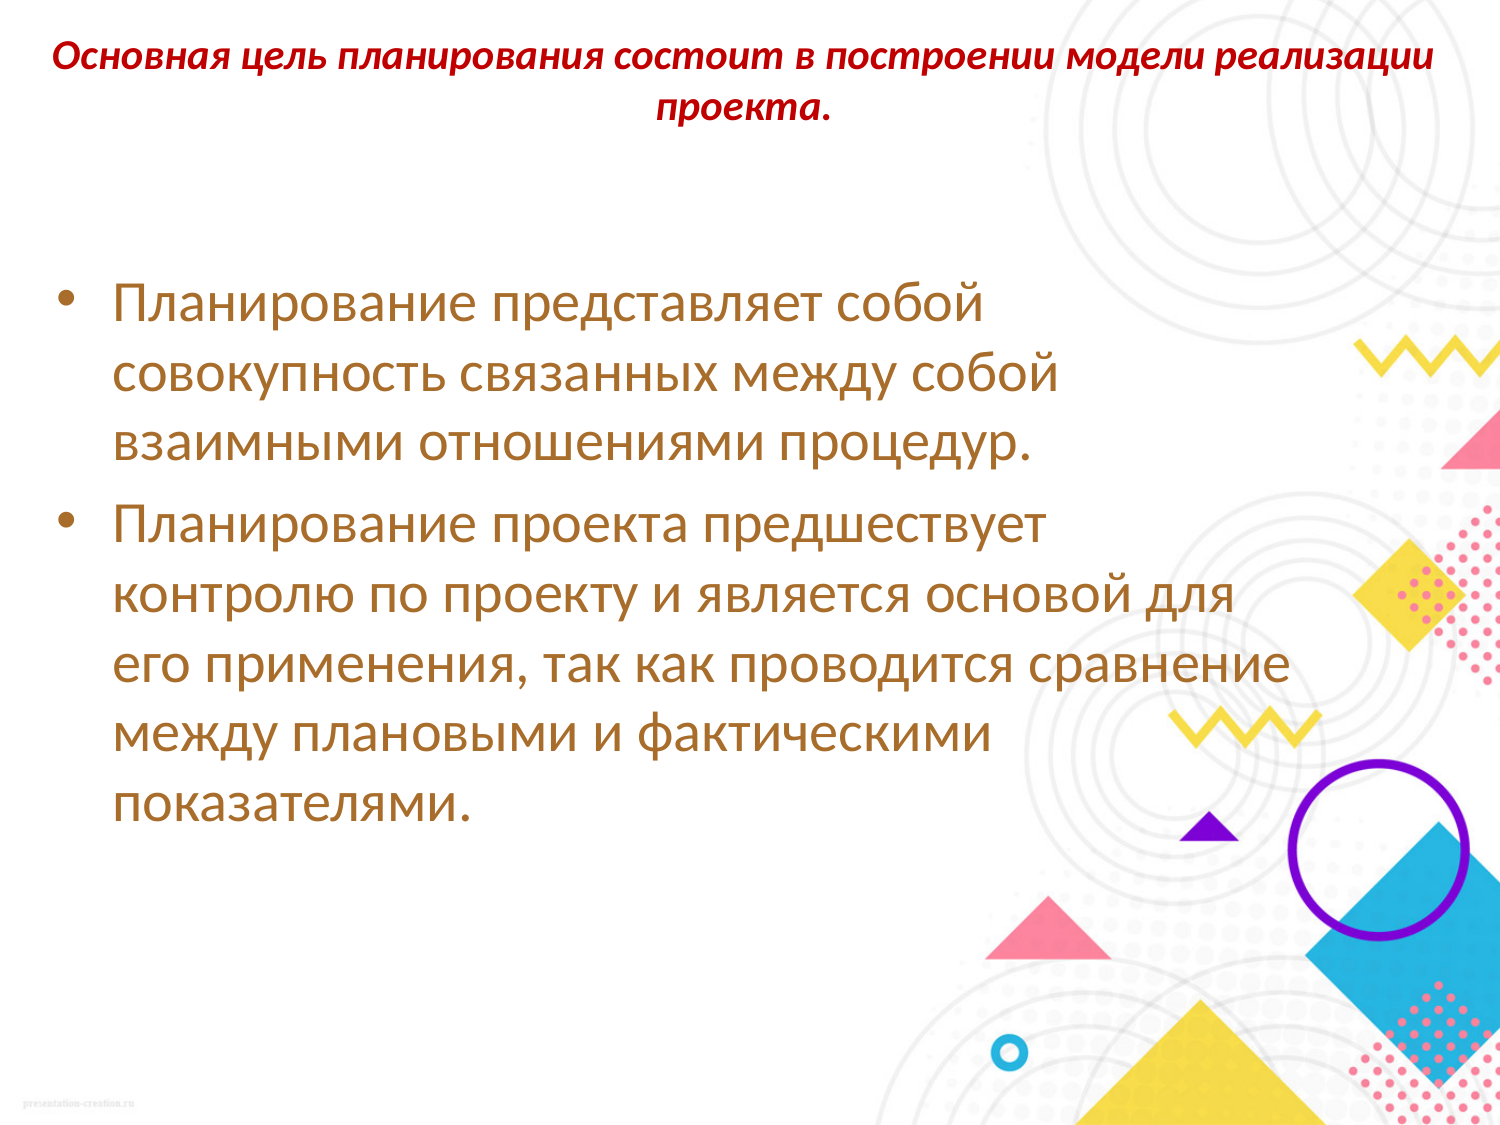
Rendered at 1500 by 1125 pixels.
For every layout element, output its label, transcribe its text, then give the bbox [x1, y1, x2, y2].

list Планирование представляет собой совокупность связанных между собой взаимными отношениями процедур. Планирование проекта предшествует контролю по проекту и является основой для его применения, так как проводится сравнение между плановыми и фактическими показателями. [41, 255, 1317, 1024]
title Основная цель планирования состоит в построении модели реализации проекта. [17, 19, 1471, 138]
picture [0, 0, 1500, 1125]
